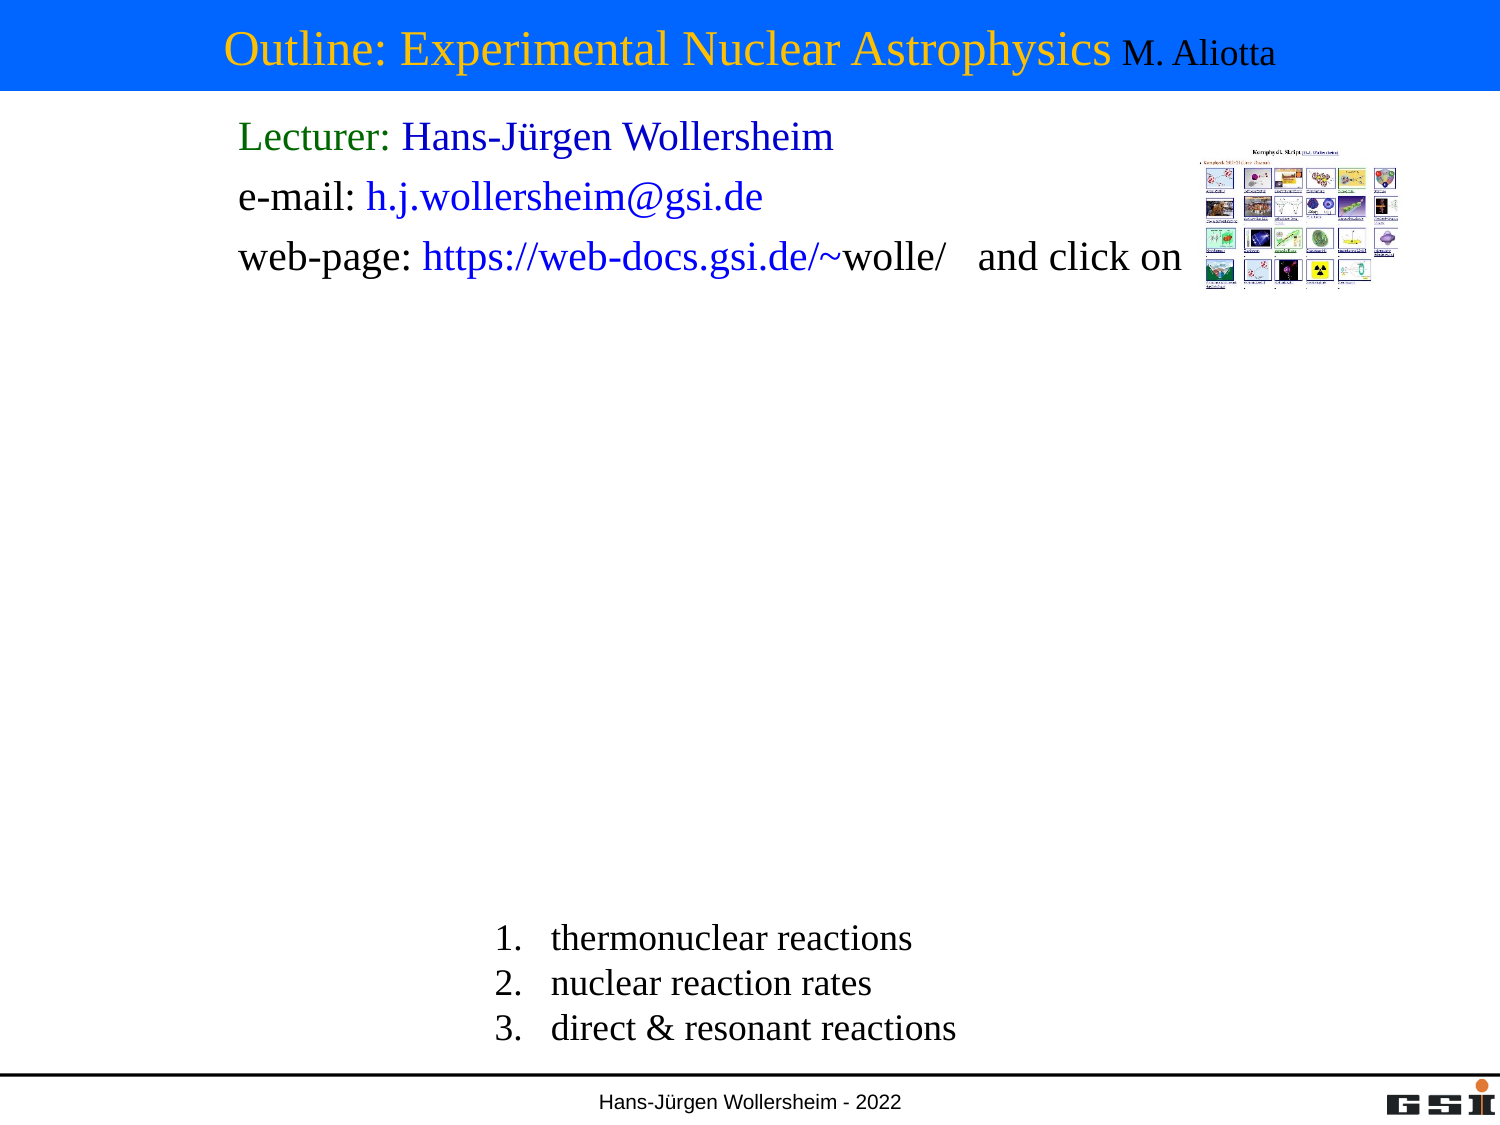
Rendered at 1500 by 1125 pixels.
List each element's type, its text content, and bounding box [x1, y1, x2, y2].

picture [1387, 1079, 1495, 1115]
text_box thermonuclear reactions nuclear reaction rates direct & resonant reactions [479, 905, 973, 1055]
title Outline: Experimental Nuclear Astrophysics M. Aliotta [0, 0, 1500, 91]
picture [1198, 147, 1406, 291]
text_box Lecturer: Hans-Jürgen Wollersheim e-mail: h.j.wollersheim@gsi.de web-page: https://web-docs.gsi.de/~wolle/ and click on [223, 101, 1229, 287]
